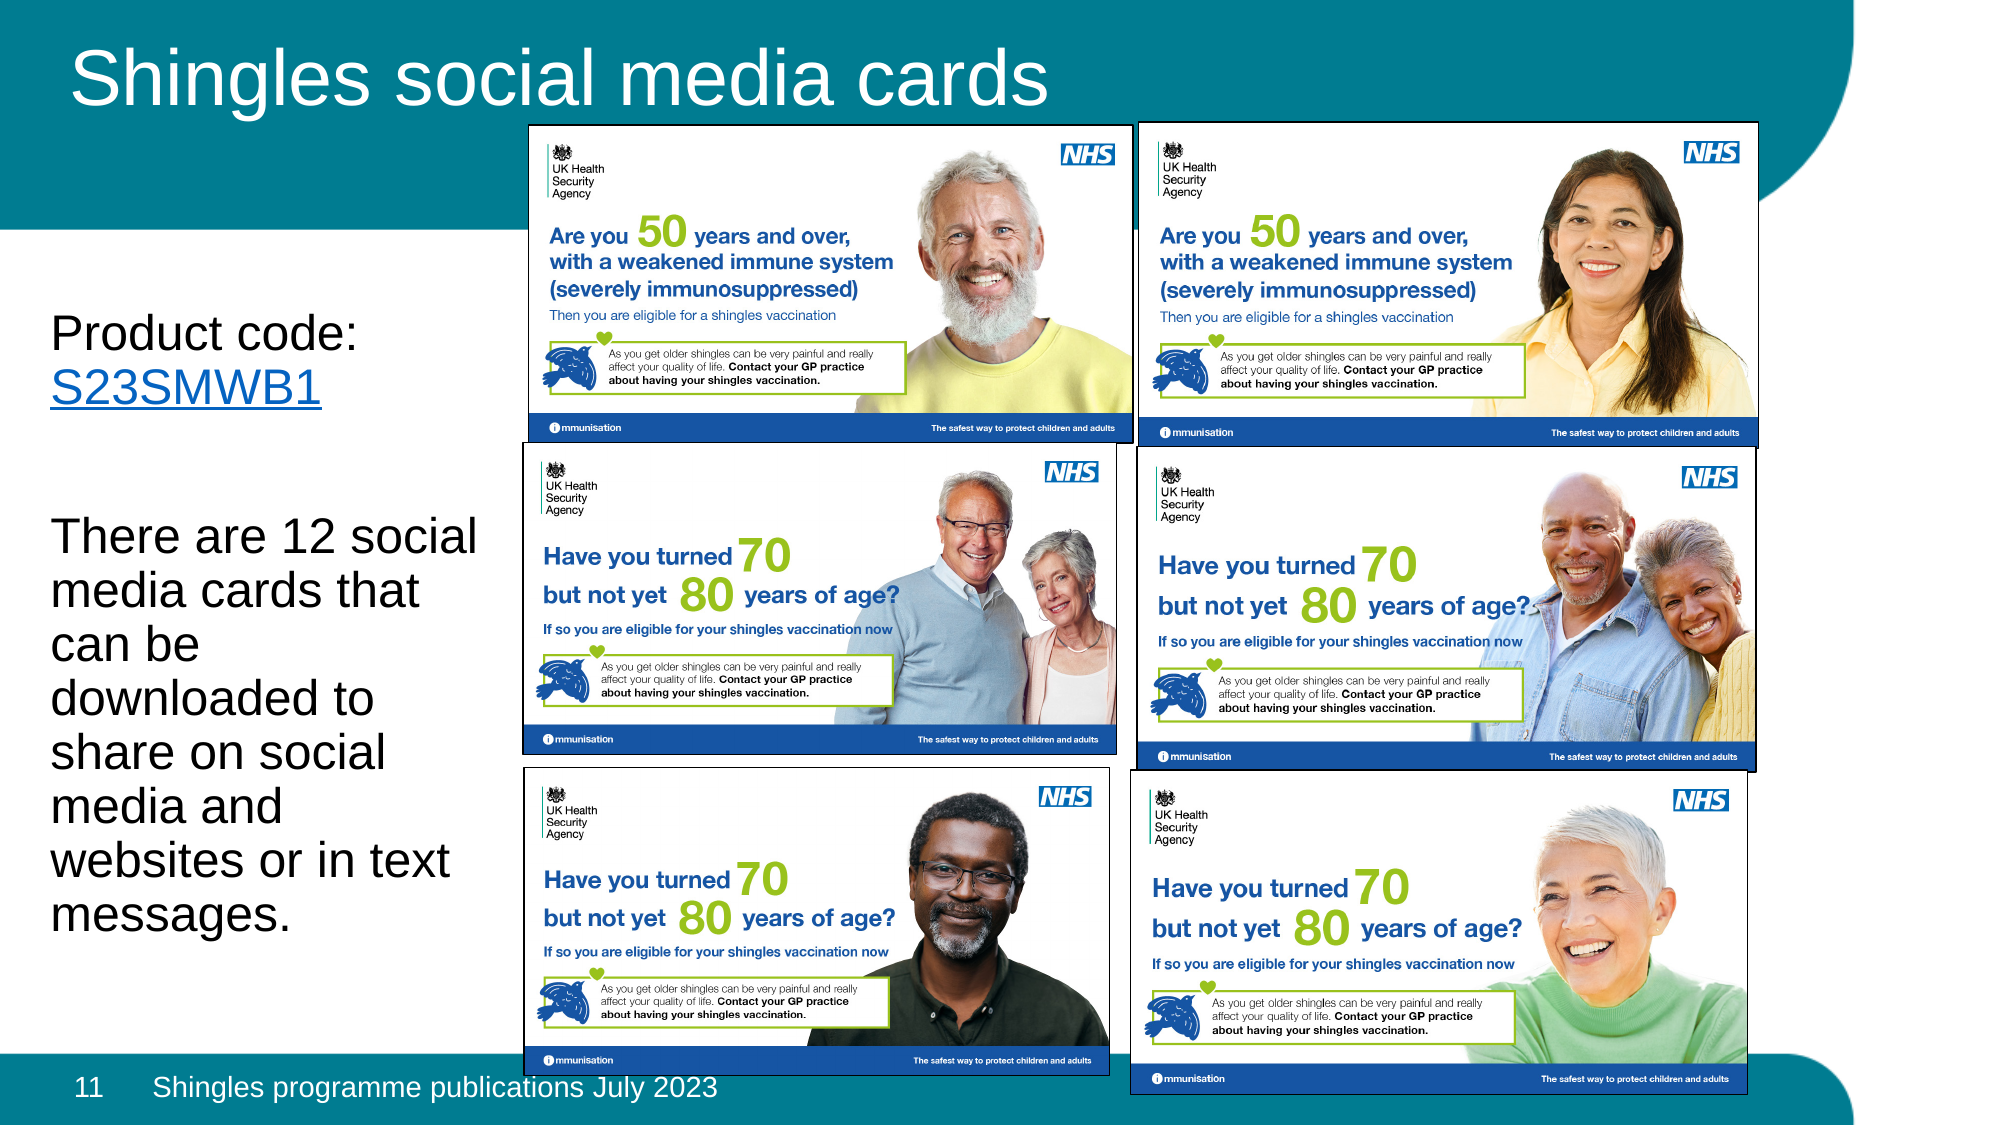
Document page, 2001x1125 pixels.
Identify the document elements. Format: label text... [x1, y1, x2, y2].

picture [1131, 122, 1758, 1094]
picture [524, 768, 1109, 1075]
list Product code: S23SMWB1 There are 12 social media cards that can be downloaded to share on social media and websites or in text messages. [35, 299, 494, 1014]
footer Shingles programme publications July 2023 [137, 1056, 1780, 1116]
picture [523, 443, 1116, 754]
slide_number 11 [21, 1056, 120, 1117]
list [529, 125, 1133, 443]
title Shingles social media cards [54, 29, 1780, 189]
